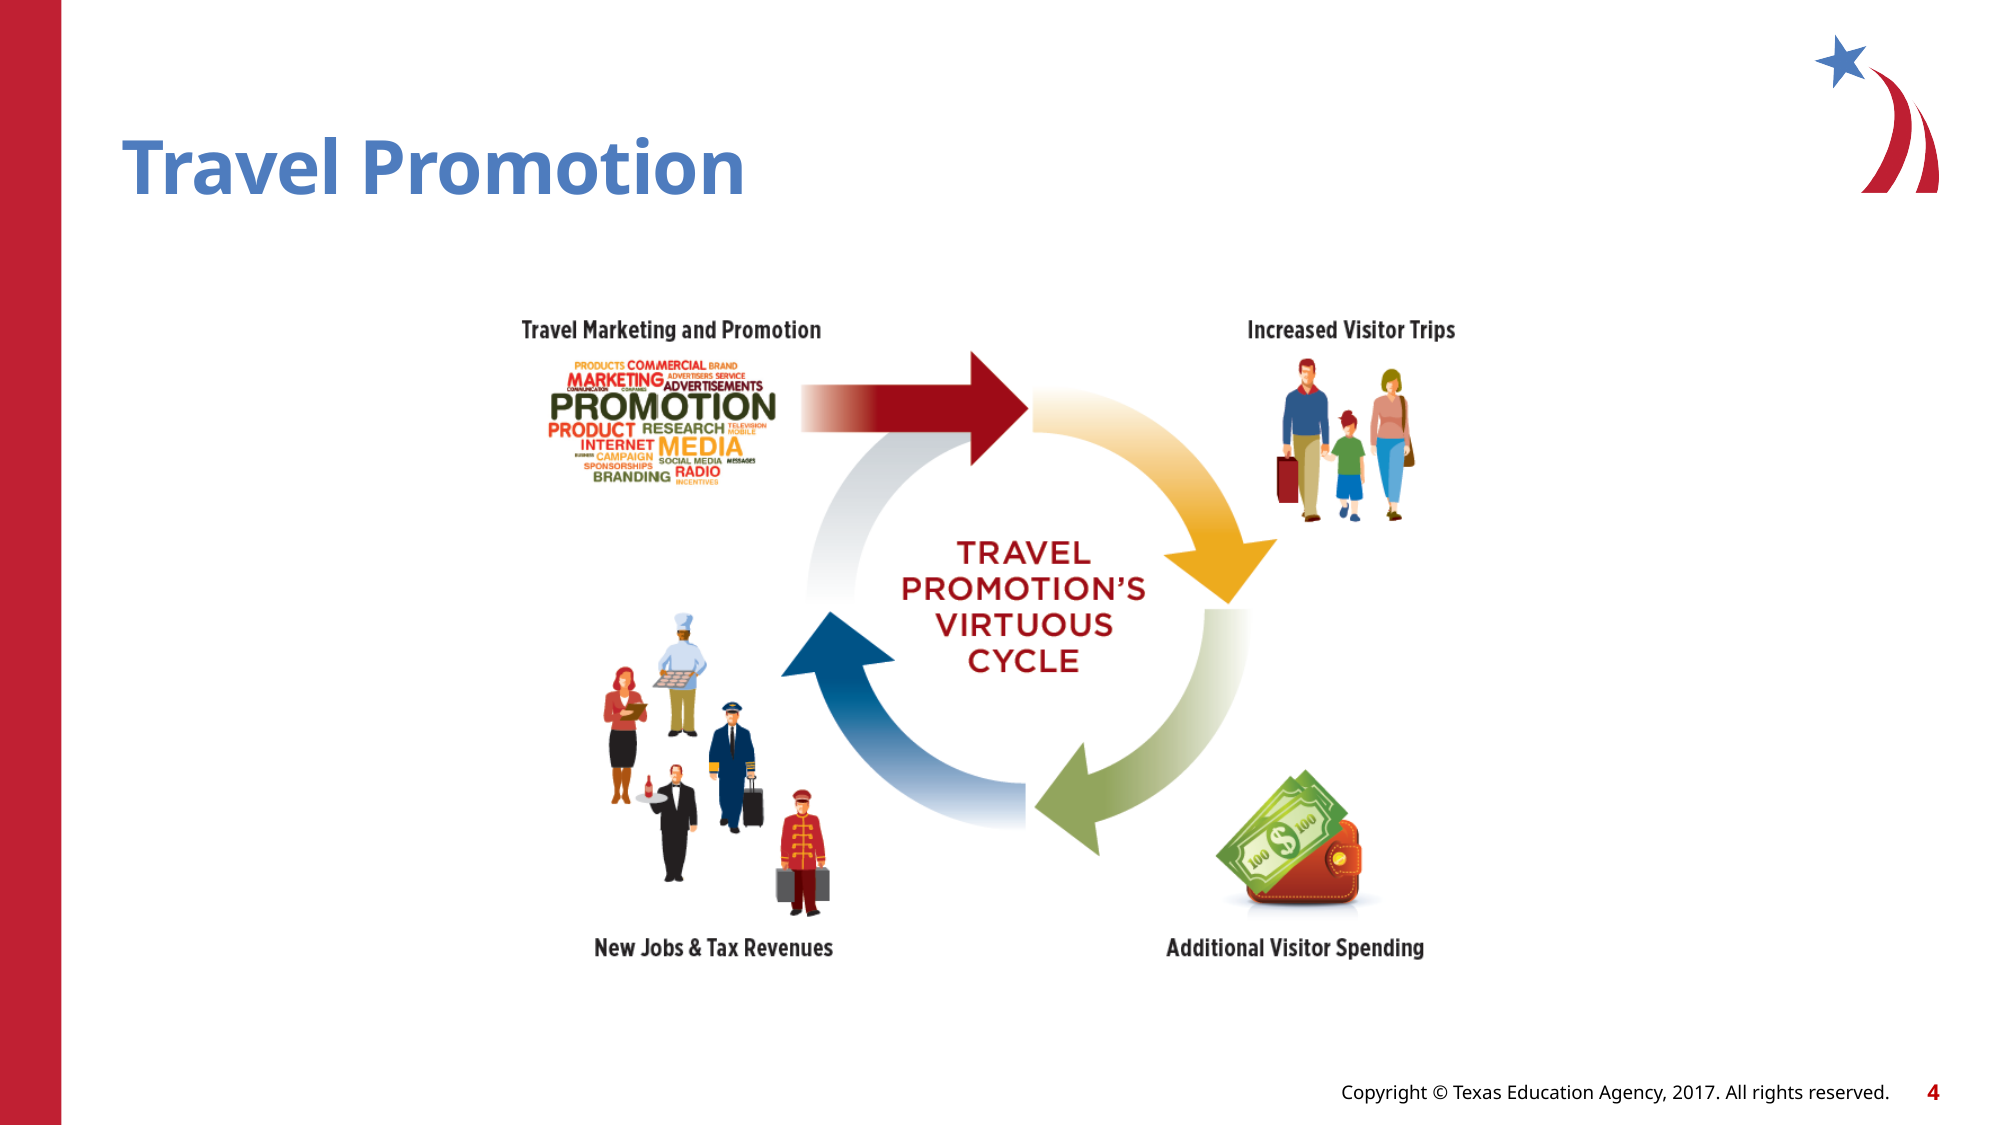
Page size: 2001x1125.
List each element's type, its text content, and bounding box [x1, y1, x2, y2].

picture [1814, 34, 1939, 193]
title Travel Promotion [121, 66, 1772, 211]
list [496, 299, 1504, 976]
